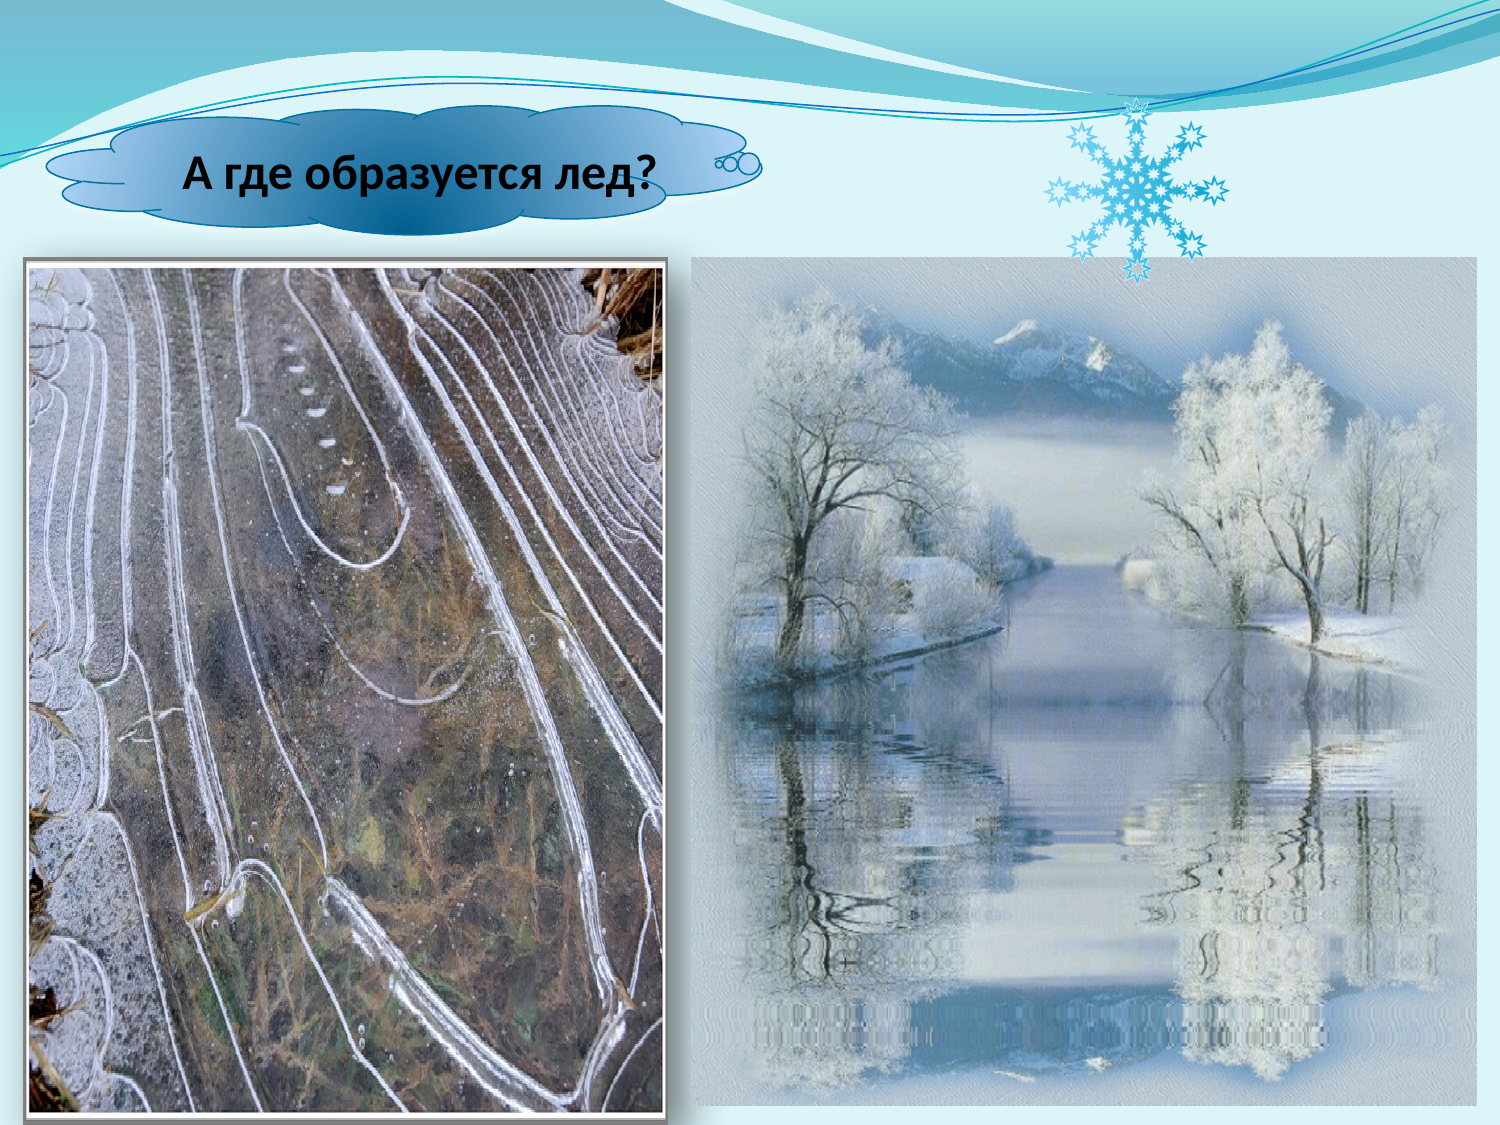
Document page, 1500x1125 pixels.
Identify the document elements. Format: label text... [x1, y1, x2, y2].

text_box [692, 122, 763, 195]
picture [23, 257, 669, 1125]
picture [1042, 93, 1231, 291]
text_box [45, 122, 665, 236]
title А где образуется лед? [152, 93, 692, 200]
picture [691, 257, 1477, 1106]
